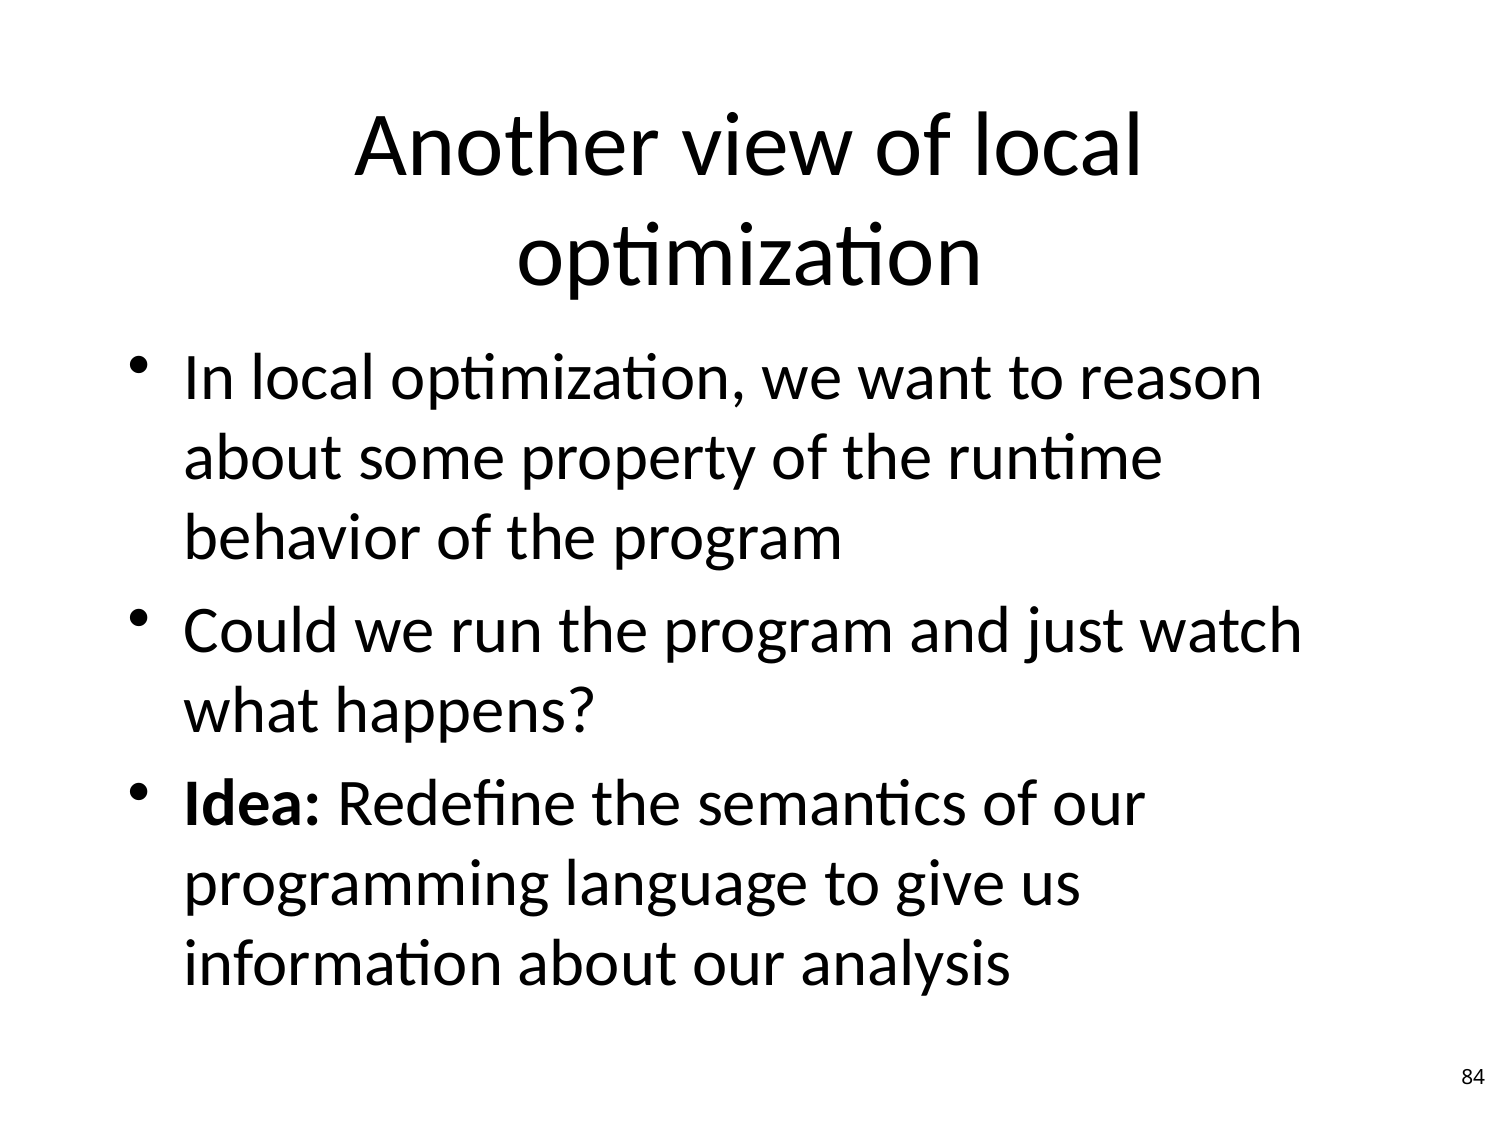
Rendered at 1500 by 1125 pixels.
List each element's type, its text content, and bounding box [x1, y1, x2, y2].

list In local optimization, we want to reason about some property of the runtime behavior of the program Could we run the program and just watch what happens? Idea: Redefine the semantics of our programming language to give us information about our analysis [112, 324, 1388, 1000]
slide_number 84 [1187, 1055, 1500, 1102]
title Another view of local optimization [112, 99, 1388, 288]
